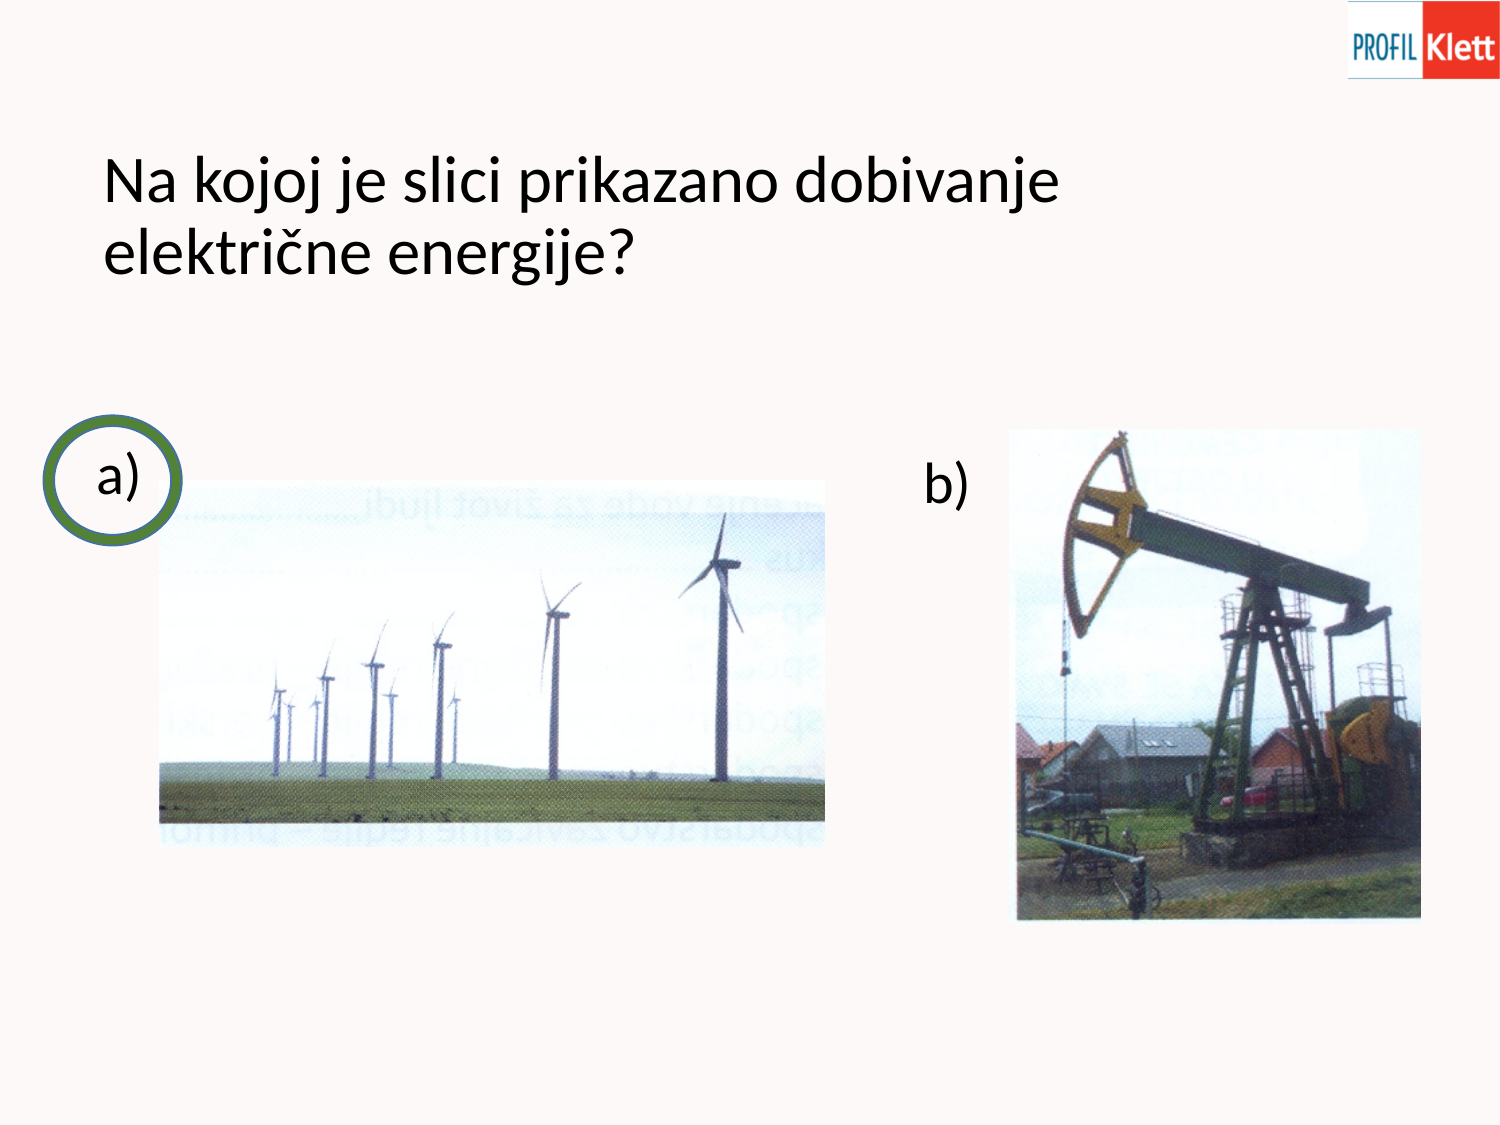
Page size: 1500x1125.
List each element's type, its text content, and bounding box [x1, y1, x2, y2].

text_box b) [908, 437, 987, 523]
text_box a) [81, 429, 158, 514]
list Na kojoj je slici prikazano dobivanje električne energije? [88, 137, 1308, 903]
picture [0, 0, 1500, 1125]
text_box [42, 414, 183, 547]
